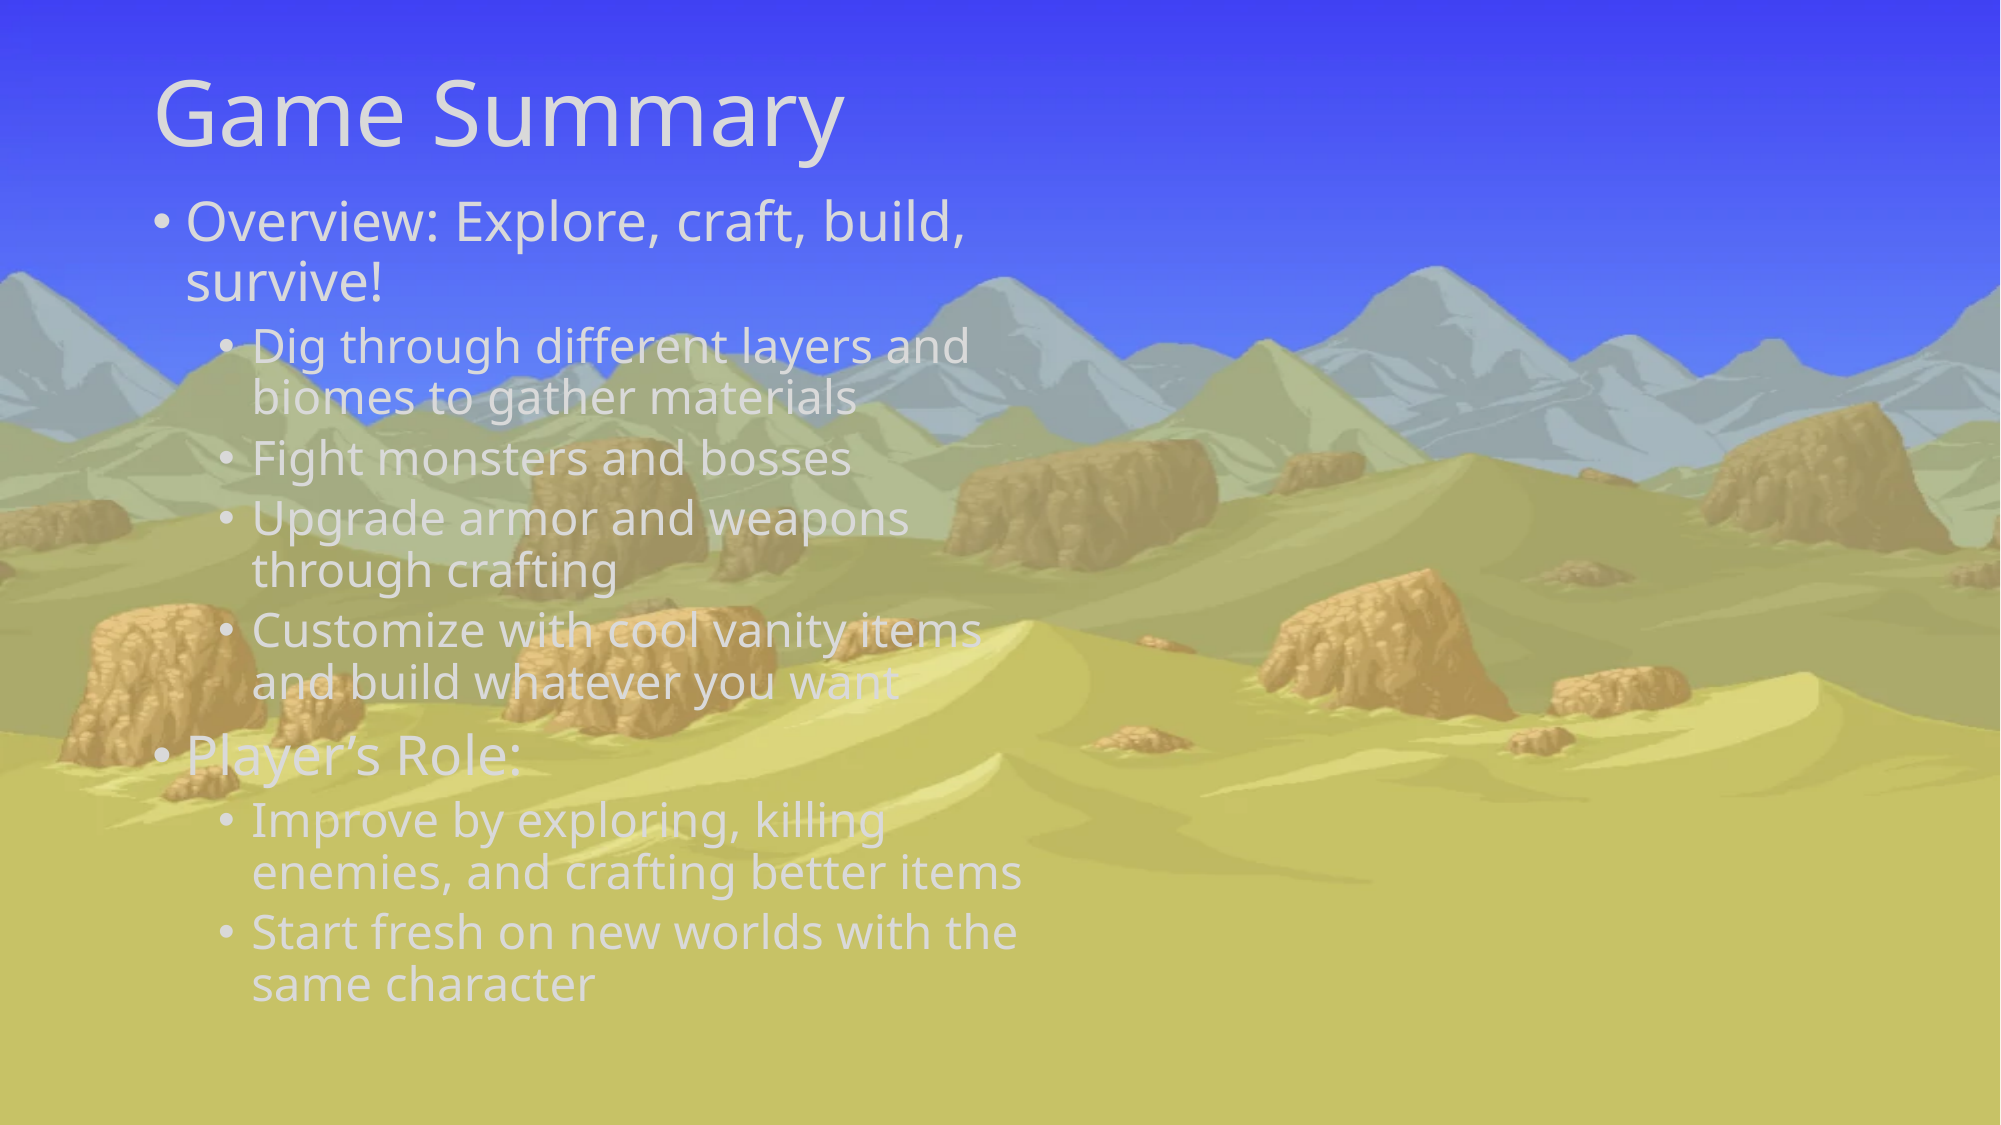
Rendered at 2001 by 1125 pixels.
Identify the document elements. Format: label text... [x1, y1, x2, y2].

text_box Game Summary [137, 59, 1863, 187]
picture [0, 0, 2001, 1125]
text_box Overview: Explore, craft, build, survive! Dig through different layers and biomes to gather materials Fight monsters and bosses Upgrade armor and weapons through crafting Customize with cool vanity items and build whatever you want Player’s Role: Improve by exploring, killing enemies, and crafting better items Start fresh on new worlds with the same character [137, 186, 1041, 1066]
